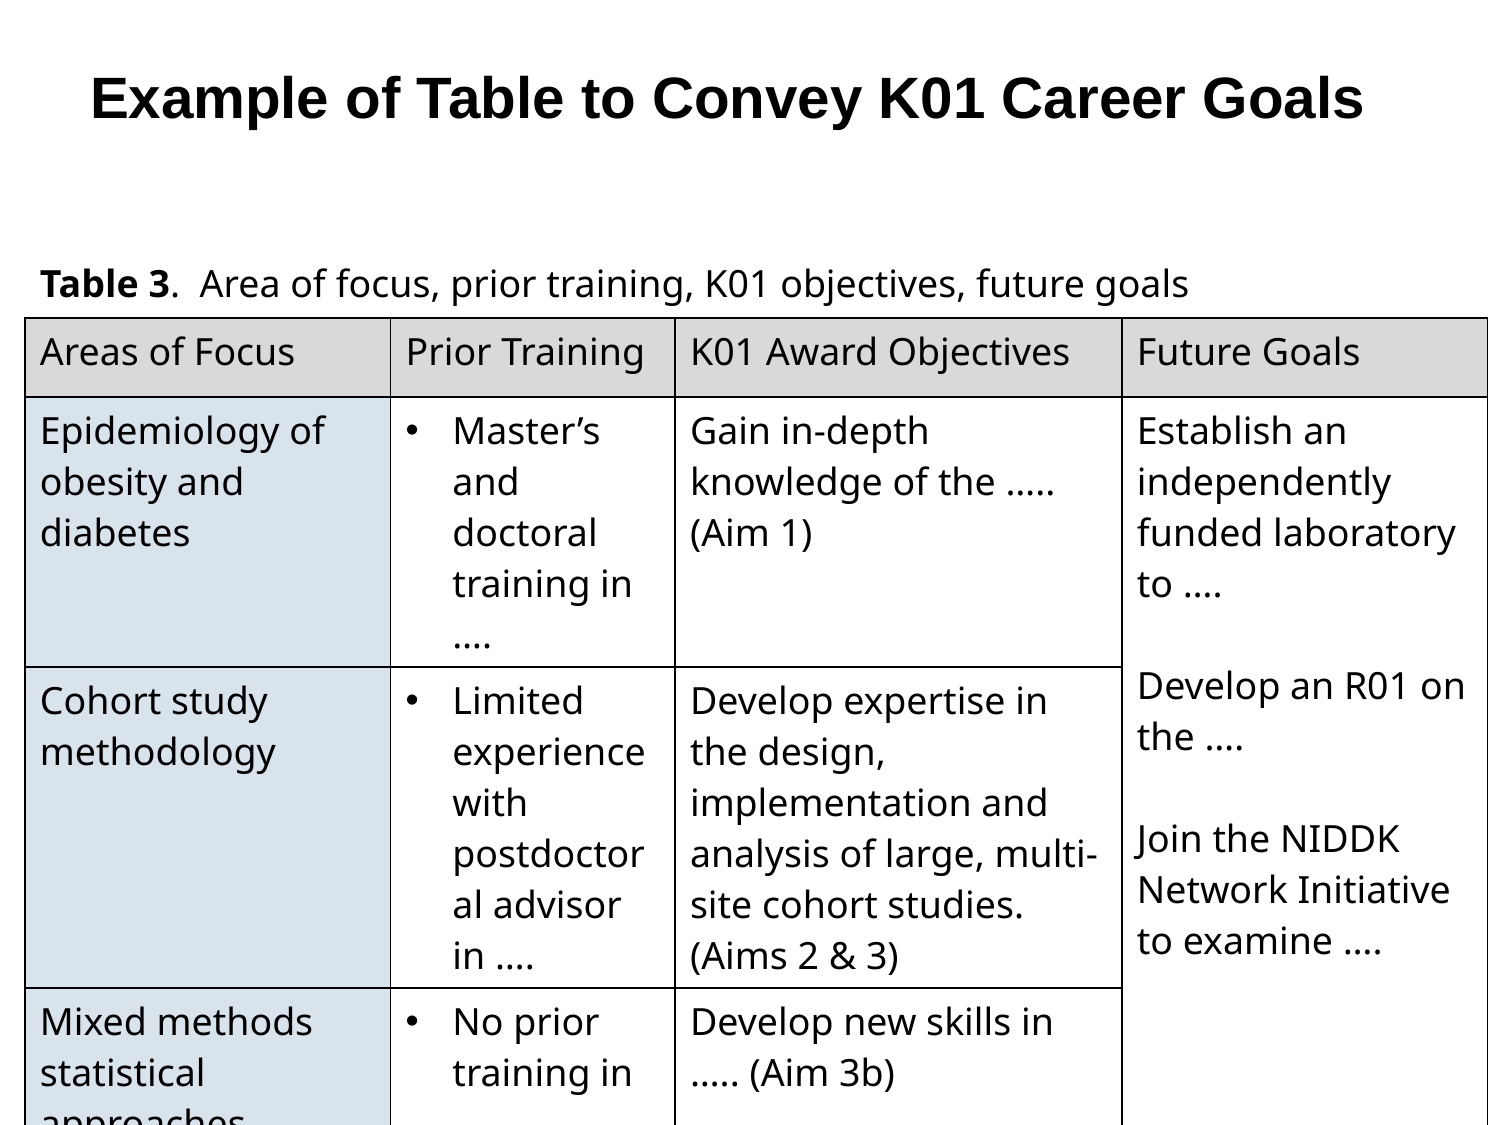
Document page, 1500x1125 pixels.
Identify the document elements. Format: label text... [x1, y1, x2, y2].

table_cell Gain in-depth knowledge of the ….. (Aim 1) [676, 398, 1121, 666]
table_header Table 3. Area of focus, prior training, K01 objectives, future goals [25, 250, 1487, 317]
table_cell Epidemiology of obesity and diabetes [26, 398, 390, 666]
table_cell Master’s and doctoral training in …. [391, 398, 674, 666]
table_cell Areas of Focus [26, 319, 390, 396]
table_cell Mixed methods statistical approaches [26, 989, 390, 1125]
title Example of Table to Convey K01 Career Goals [74, 24, 1426, 138]
table_cell Develop expertise in the design, implementation and analysis of large, multi-site cohort studies. (Aims 2 & 3) [676, 668, 1121, 987]
table_cell Develop new skills in ….. (Aim 3b) [676, 989, 1121, 1125]
table_cell No prior training in … [391, 989, 674, 1125]
table_cell Cohort study methodology [26, 668, 390, 987]
table_cell Limited experience with postdoctoral advisor in …. [391, 668, 674, 987]
table_cell Prior Training [391, 319, 674, 396]
table_cell Establish an independently funded laboratory to …. Develop an R01 on the …. Join the NIDDK Network Initiative to examine …. [1123, 398, 1487, 1125]
table_cell Future Goals [1123, 319, 1487, 396]
footer [475, 1042, 1051, 1103]
table_cell K01 Award Objectives [676, 319, 1121, 396]
